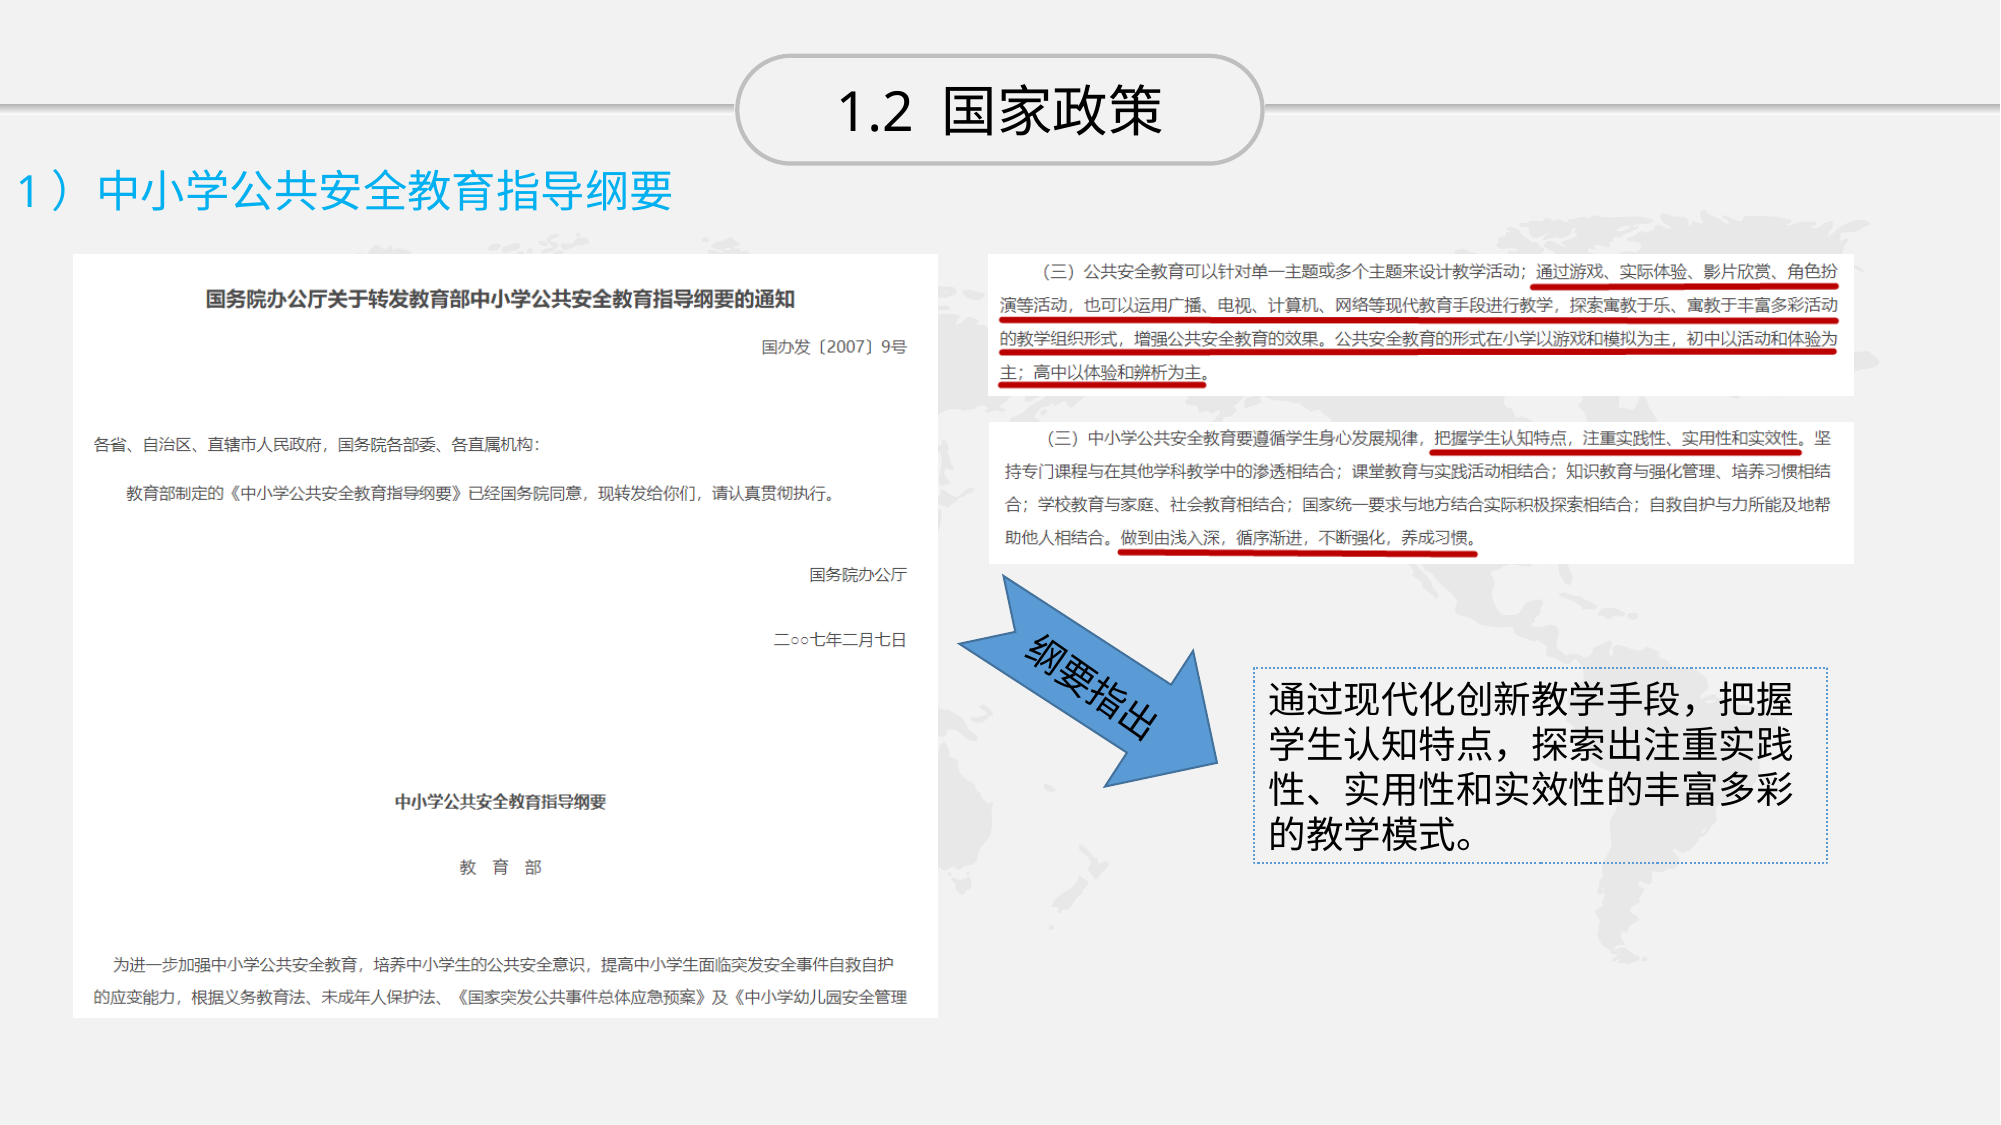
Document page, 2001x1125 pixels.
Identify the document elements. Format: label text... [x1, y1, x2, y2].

text_box 通过现代化创新教学手段，把握学生认知特点，探索出注重实践性、实用性和实效性的丰富多彩的教学模式。 [1254, 668, 1828, 864]
picture [73, 254, 938, 1019]
text_box [956, 573, 1219, 789]
text_box 纲要指出 [1002, 610, 1194, 770]
picture [989, 422, 1854, 564]
picture [988, 254, 1854, 396]
text_box 1）中小学公共安全教育指导纲要 [0, 128, 912, 224]
text_box 1.2 国家政策 [820, 68, 1179, 151]
